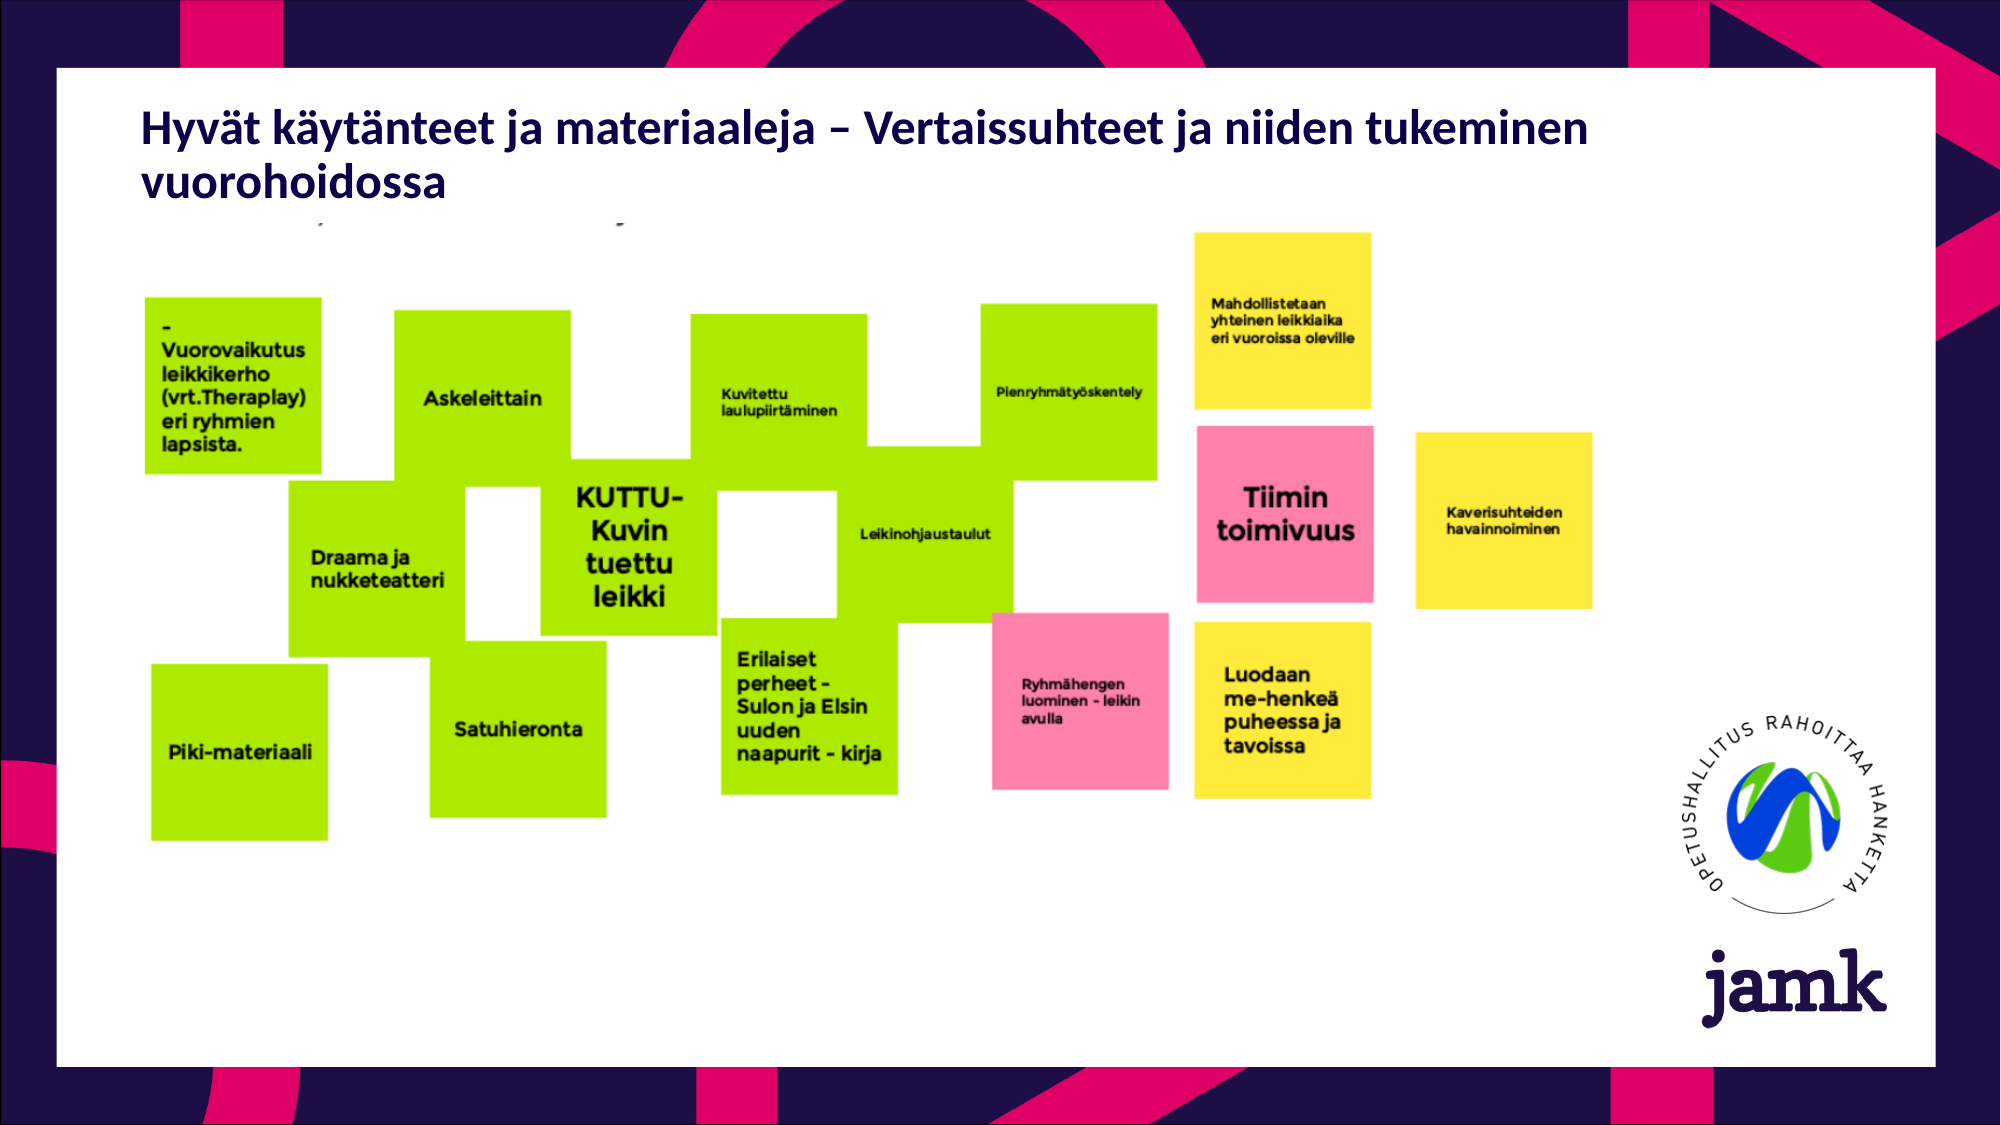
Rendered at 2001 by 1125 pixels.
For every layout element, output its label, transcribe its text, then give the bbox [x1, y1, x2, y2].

title Hyvät käytänteet ja materiaaleja – Vertaissuhteet ja niiden tukeminen vuorohoidossa [126, 94, 1851, 166]
picture [0, 0, 2001, 1125]
